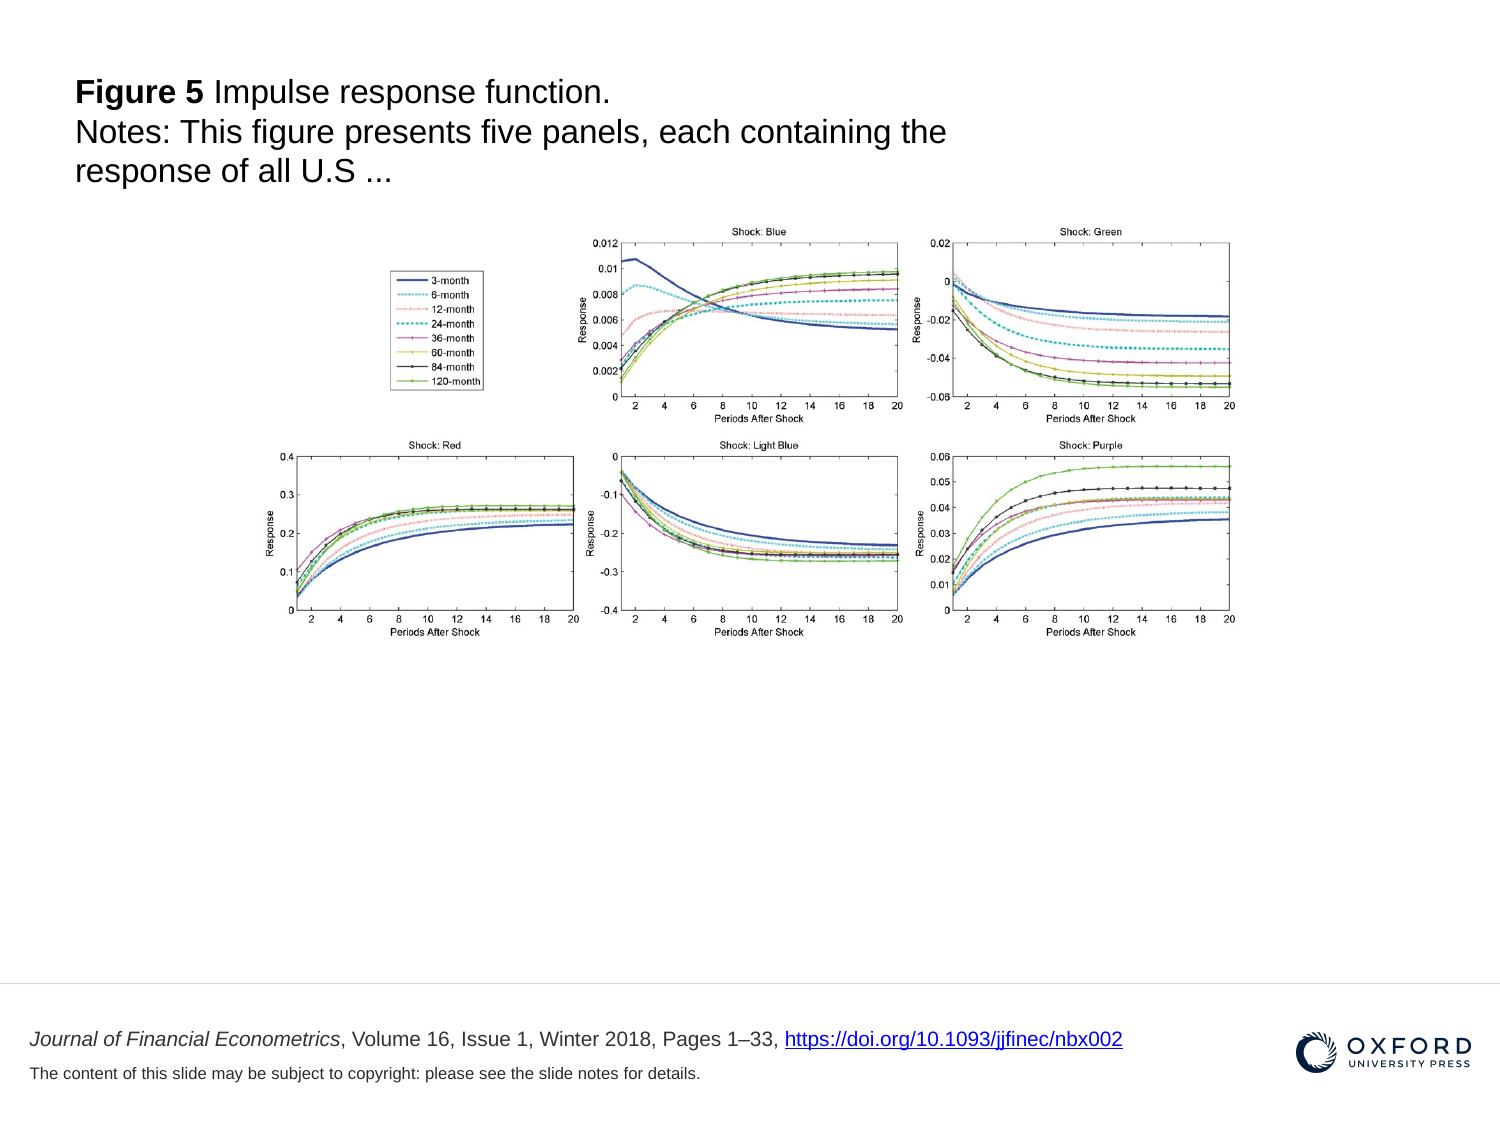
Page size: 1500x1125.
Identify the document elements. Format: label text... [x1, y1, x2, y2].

title Figure 5 Impulse response function. Notes: This figure presents five panels, each containing the response of all U.S ... [75, 69, 1078, 171]
footer Journal of Financial Econometrics, Volume 16, Issue 1, Winter 2018, Pages 1–33, https://doi.org/10.1093/jjfinec/nbx002 The content of this slide may be subject to copyright: please see the slide notes for details. [0, 983, 1260, 1125]
picture [1296, 1032, 1471, 1073]
picture [262, 224, 1238, 639]
